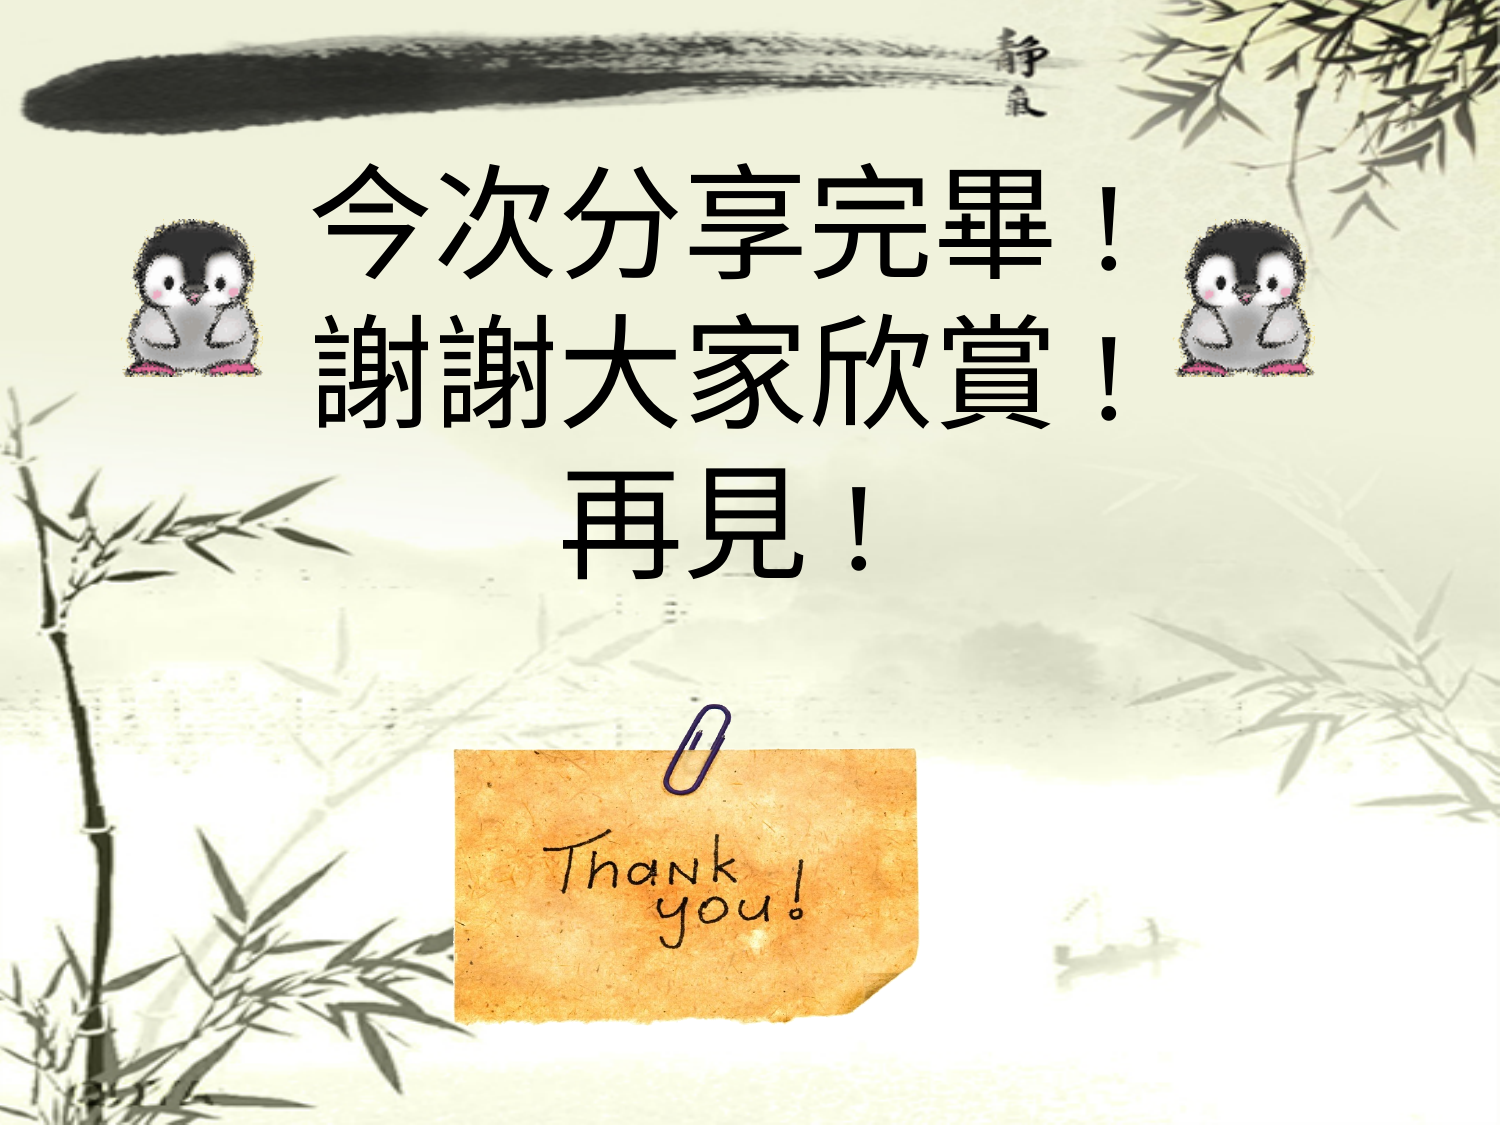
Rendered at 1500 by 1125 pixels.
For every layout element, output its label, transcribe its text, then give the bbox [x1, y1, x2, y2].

picture [0, 0, 1500, 1125]
subtitle 今次分享完畢! 謝謝大家欣賞! 再見! [194, 136, 1246, 425]
